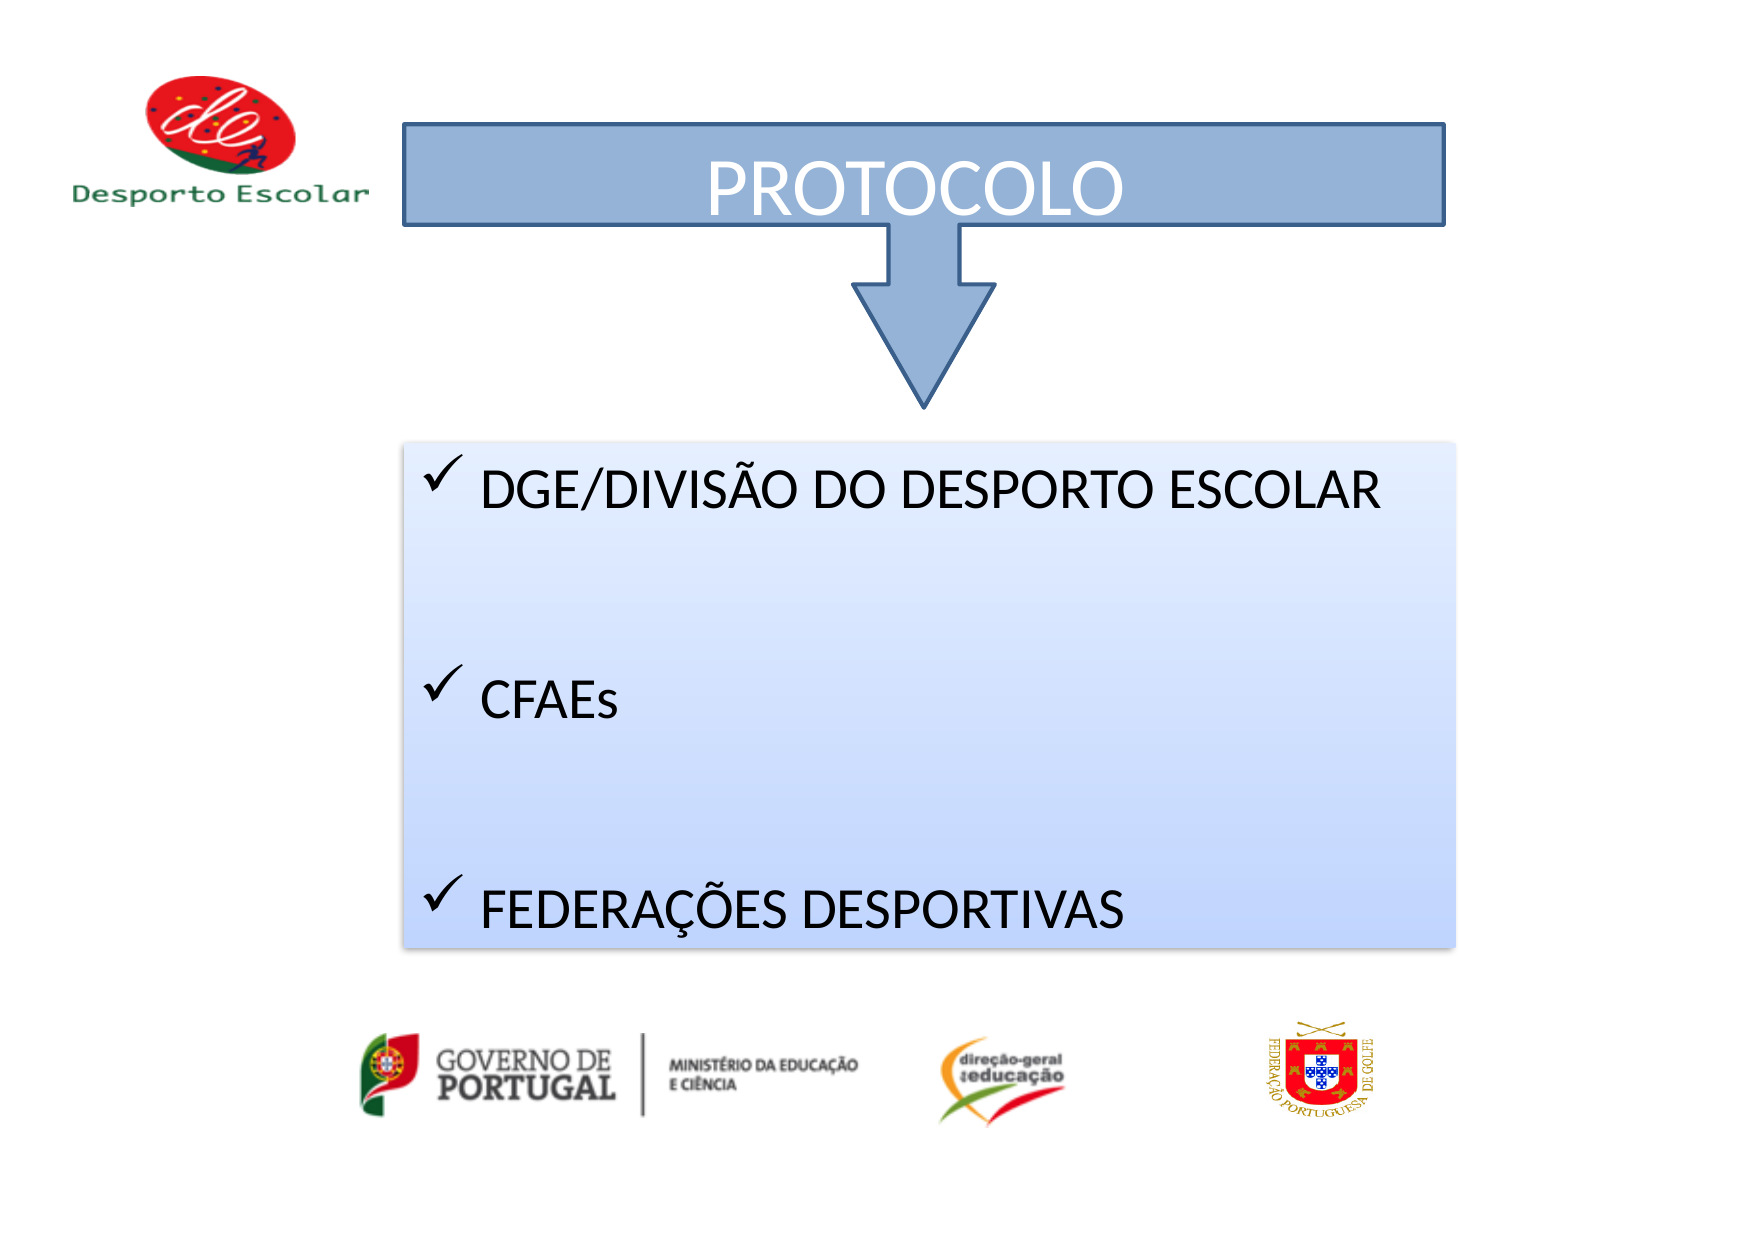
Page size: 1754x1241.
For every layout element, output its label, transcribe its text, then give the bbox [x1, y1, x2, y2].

picture [73, 76, 370, 208]
picture [332, 1033, 1093, 1128]
text_box PROTOCOLO [690, 124, 1141, 239]
text_box [851, 239, 997, 410]
picture [1266, 1021, 1373, 1117]
text_box [402, 122, 1446, 227]
text_box DGE/DIVISÃO DO DESPORTO ESCOLAR CFAEs FEDERAÇÕES DESPORTIVAS [403, 442, 1456, 948]
